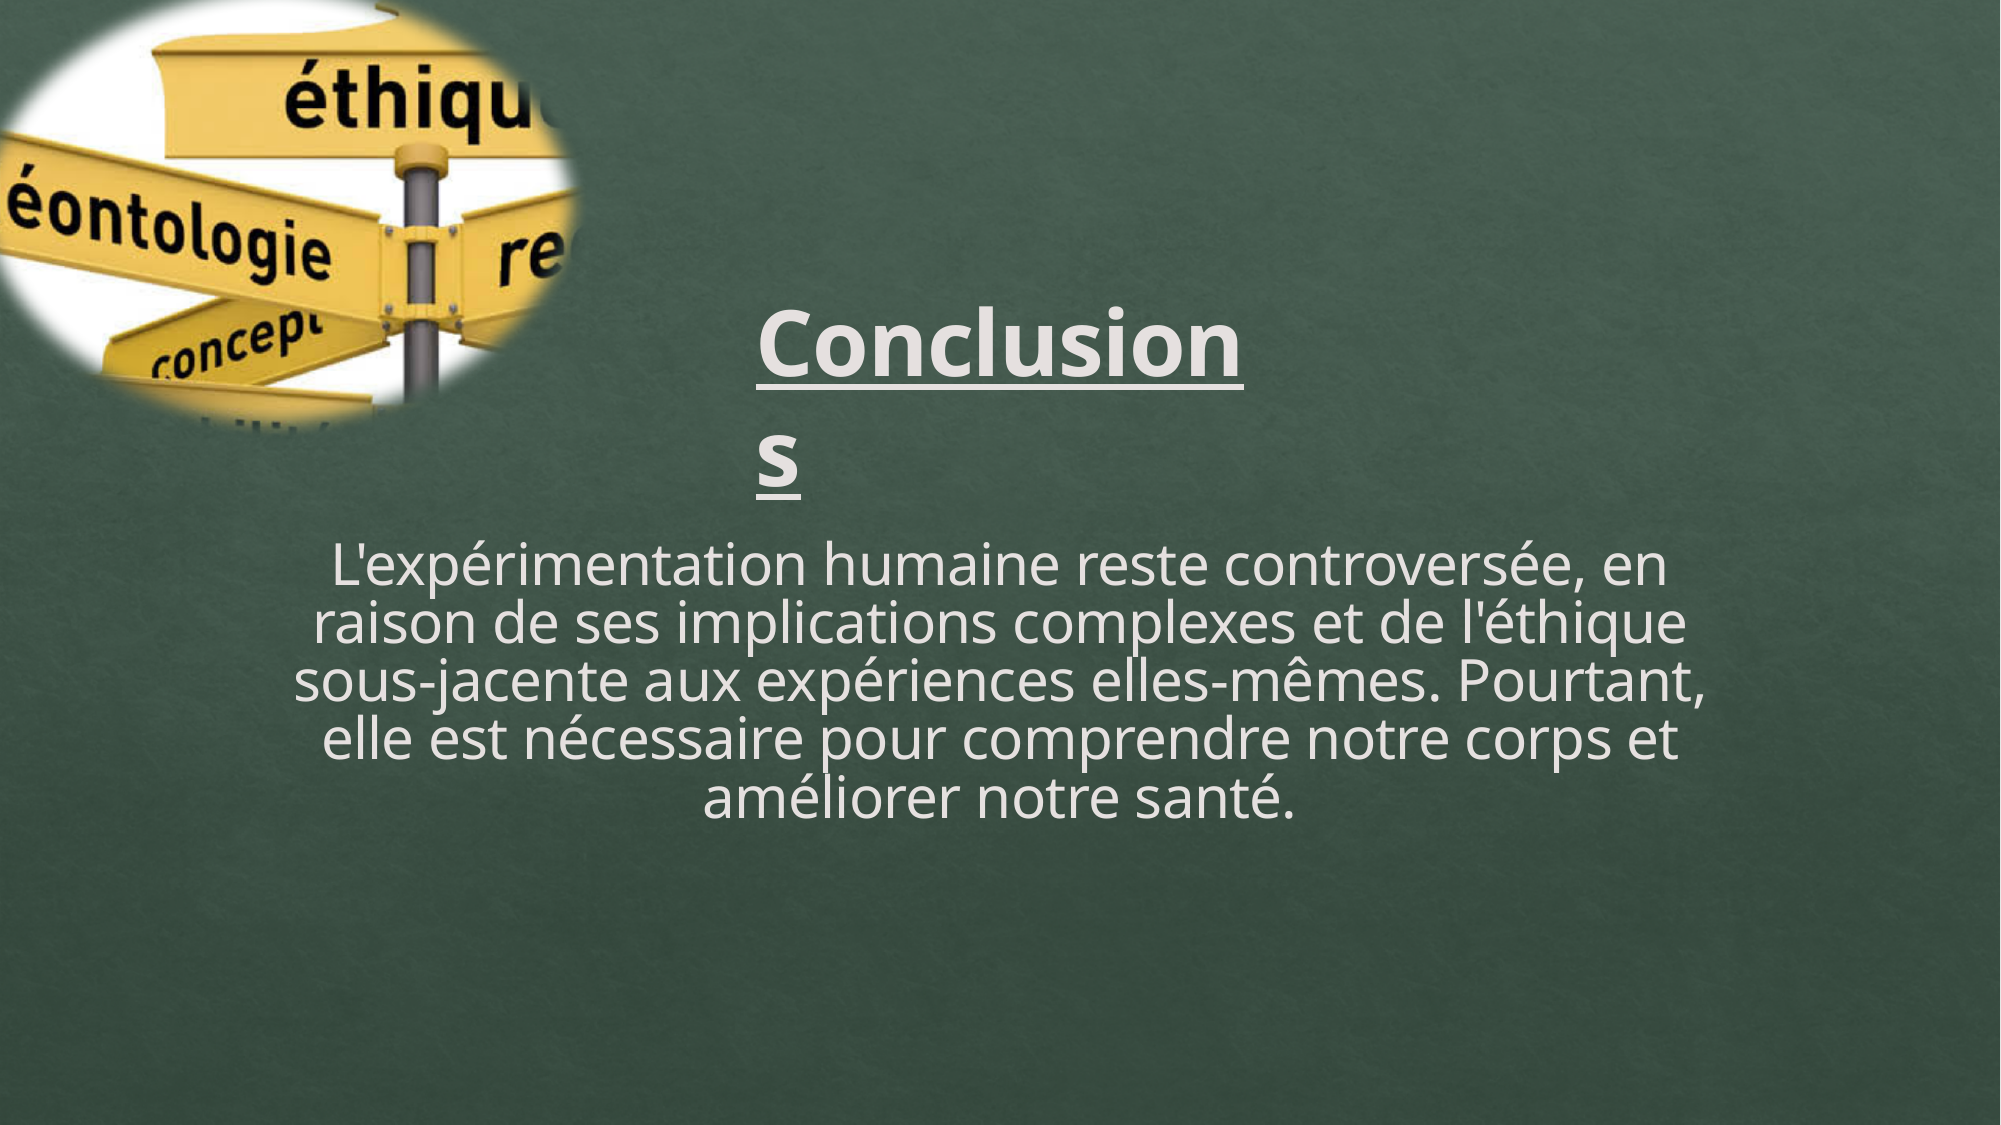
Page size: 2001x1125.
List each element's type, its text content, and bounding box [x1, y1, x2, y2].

text_box L'expérimentation humaine reste controversée, en raison de ses implications complexes et de l'éthique sous-jacente aux expériences elles-mêmes. Pourtant, elle est nécessaire pour comprendre notre corps et améliorer notre santé. [255, 531, 1745, 838]
picture [0, 0, 590, 440]
text_box Conclusions [740, 277, 1259, 513]
